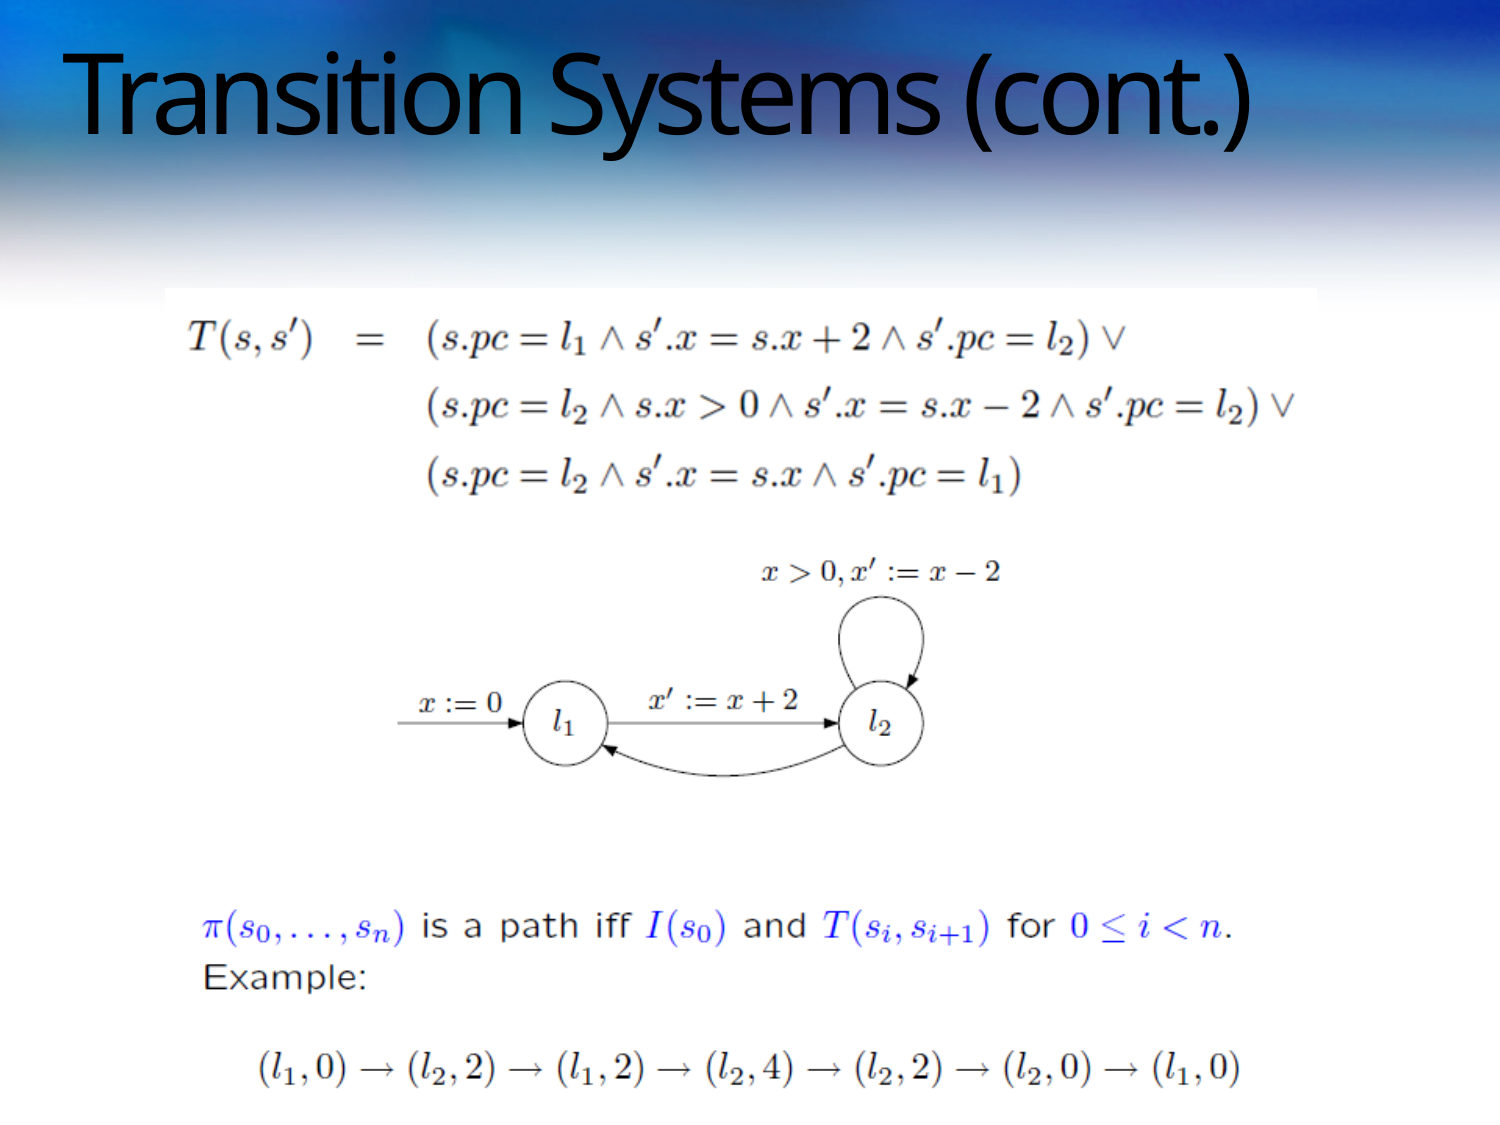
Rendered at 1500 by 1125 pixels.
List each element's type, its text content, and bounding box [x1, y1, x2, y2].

title Transition Systems (cont.) [62, 37, 1438, 161]
picture [0, 0, 1500, 1125]
